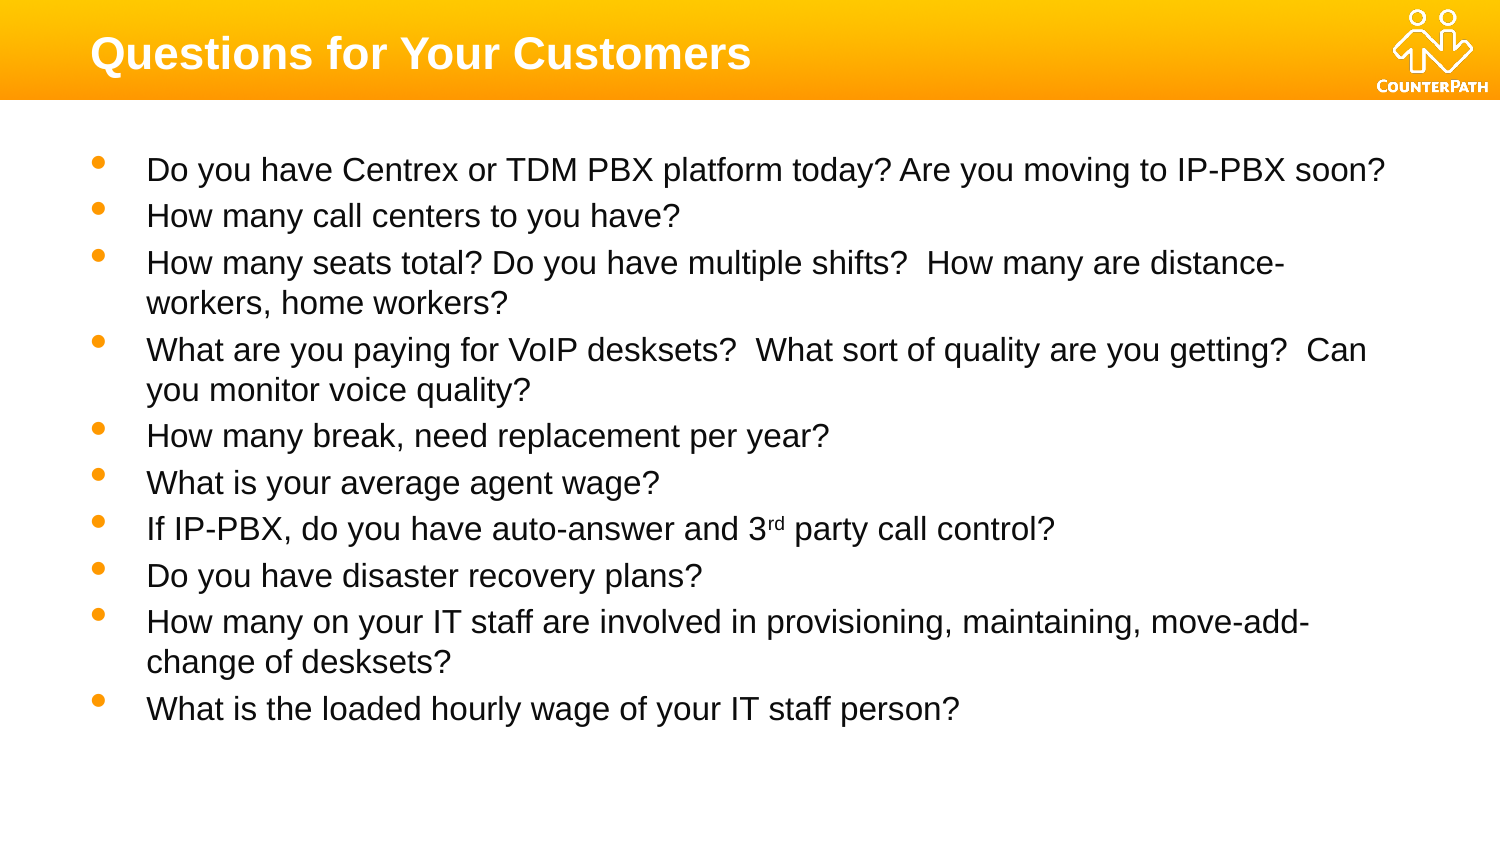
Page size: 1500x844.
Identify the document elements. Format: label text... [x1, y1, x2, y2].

title Questions for Your Customers [74, 18, 1326, 85]
list Do you have Centrex or TDM PBX platform today? Are you moving to IP-PBX soon? How many call centers to you have? How many seats total? Do you have multiple shifts? How many are distance-workers, home workers? What are you paying for VoIP desksets? What sort of quality are you getting? Can you monitor voice quality? How many break, need replacement per year? What is your average agent wage? If IP-PBX, do you have auto-answer and 3rd party call control? Do you have disaster recovery plans? How many on your IT staff are involved in provisioning, maintaining, move-add-change of desksets? What is the loaded hourly wage of your IT staff person? [74, 140, 1426, 788]
picture [0, 0, 1500, 100]
